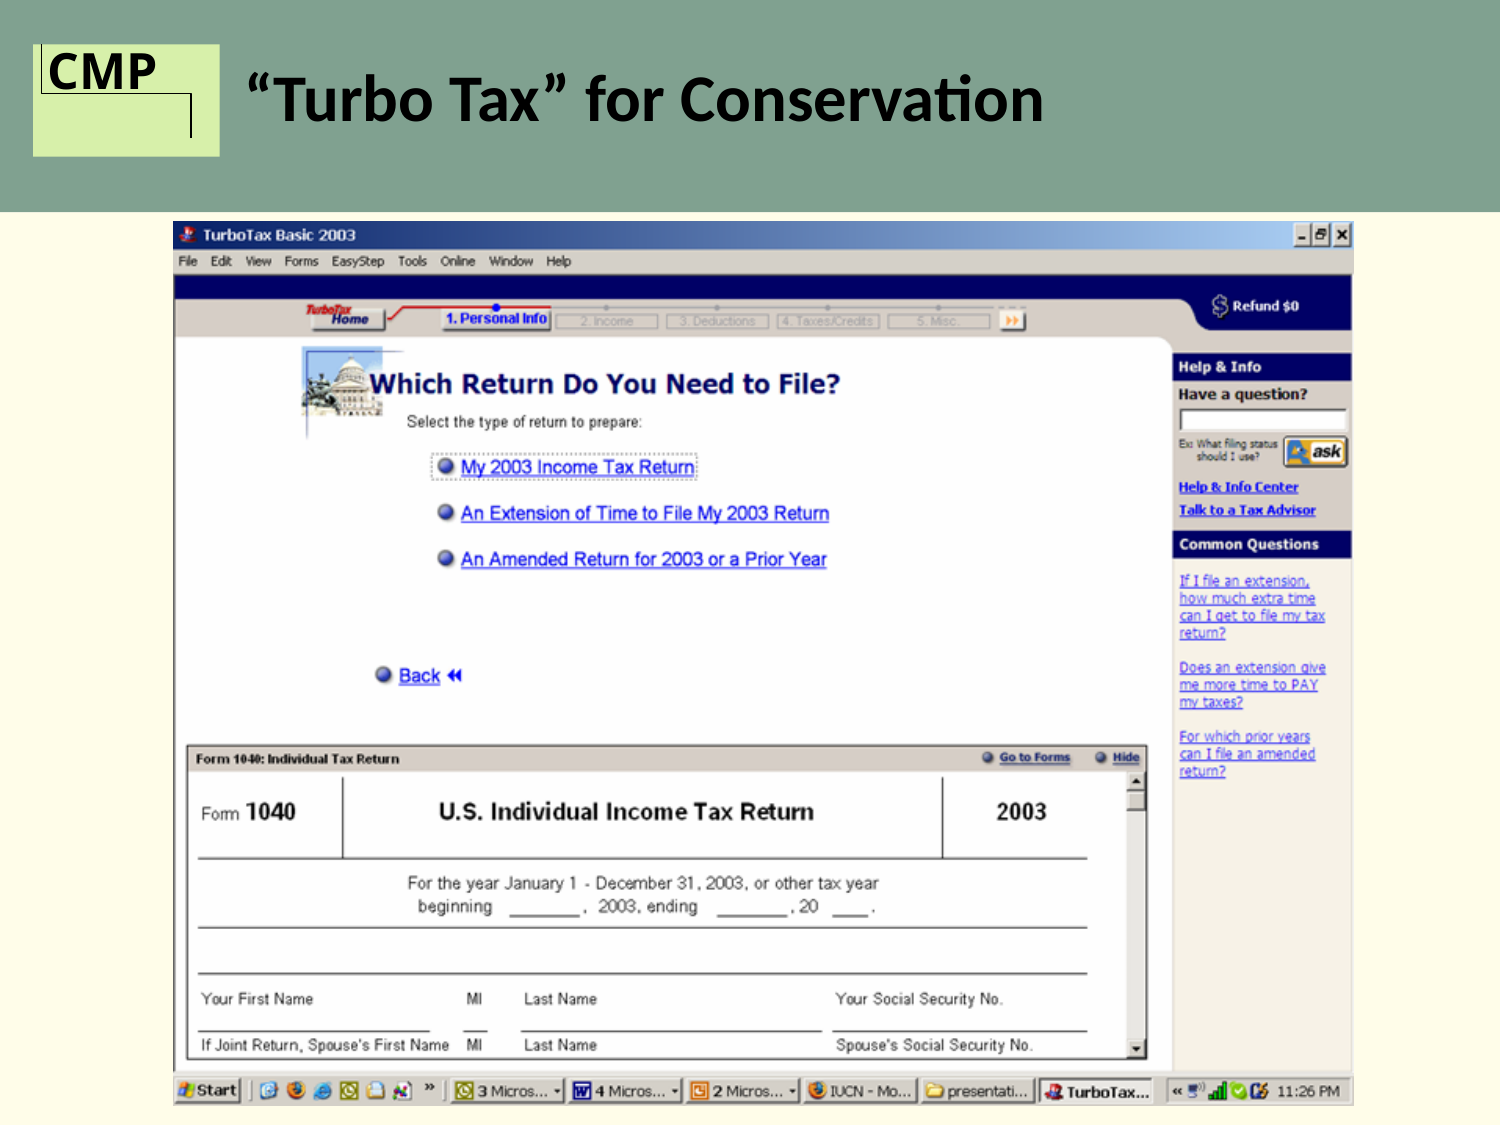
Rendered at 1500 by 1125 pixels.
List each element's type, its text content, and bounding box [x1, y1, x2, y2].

picture [173, 221, 1354, 1106]
title “Turbo Tax” for Conservation [229, 16, 1426, 173]
